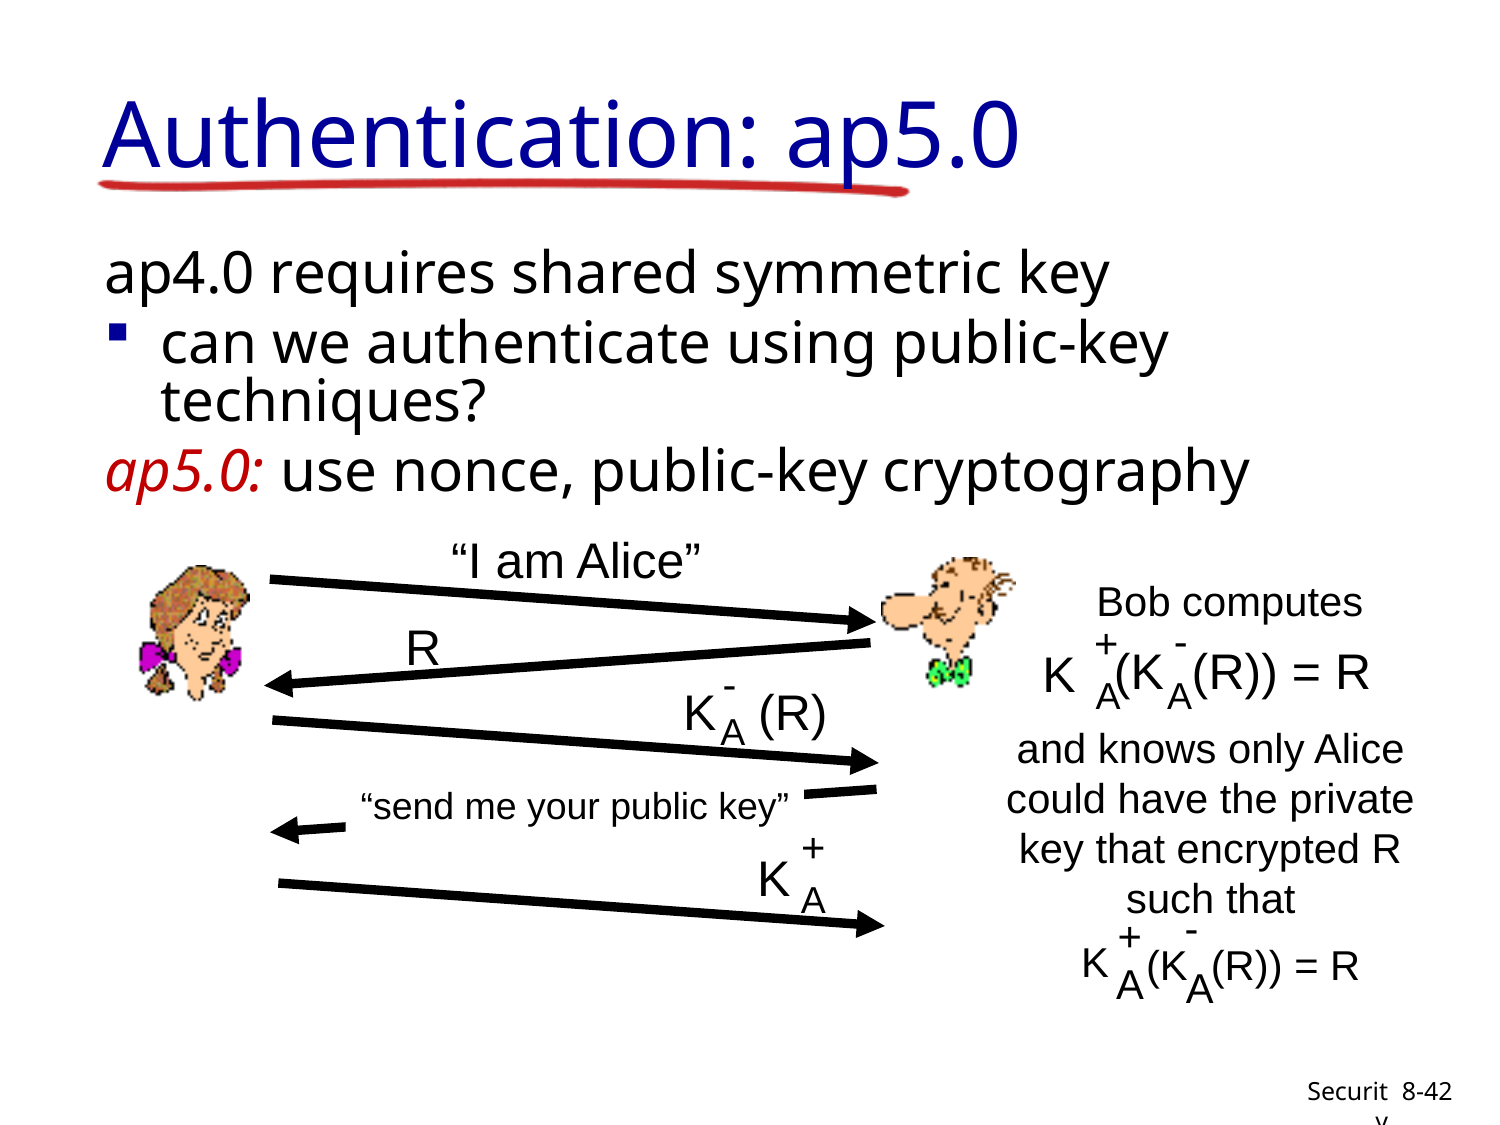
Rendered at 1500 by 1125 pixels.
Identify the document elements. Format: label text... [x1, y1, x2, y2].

text_box “send me your public key” [345, 774, 804, 835]
list ap4.0 requires shared symmetric key can we authenticate using public-key techniques? ap5.0: use nonce, public-key cryptography [89, 239, 1460, 1002]
text_box [847, 918, 885, 932]
text_box R [390, 608, 456, 683]
text_box 8-42 [1387, 1068, 1500, 1113]
text_box [264, 676, 390, 691]
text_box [1047, 607, 1388, 725]
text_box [1065, 894, 1377, 1020]
picture [134, 565, 250, 708]
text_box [667, 650, 844, 762]
text_box [506, 596, 876, 628]
text_box and knows only Alice could have the private key that encrypted R such that [961, 713, 1460, 929]
text_box [848, 755, 879, 769]
title Authentication: ap5.0 [87, 37, 1363, 225]
footer Security [1284, 1067, 1403, 1110]
text_box “I am Alice” [436, 521, 717, 596]
text_box [270, 825, 345, 838]
picture [93, 173, 919, 203]
picture [881, 556, 1016, 694]
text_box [741, 813, 843, 930]
text_box Bob computes [1038, 566, 1422, 692]
